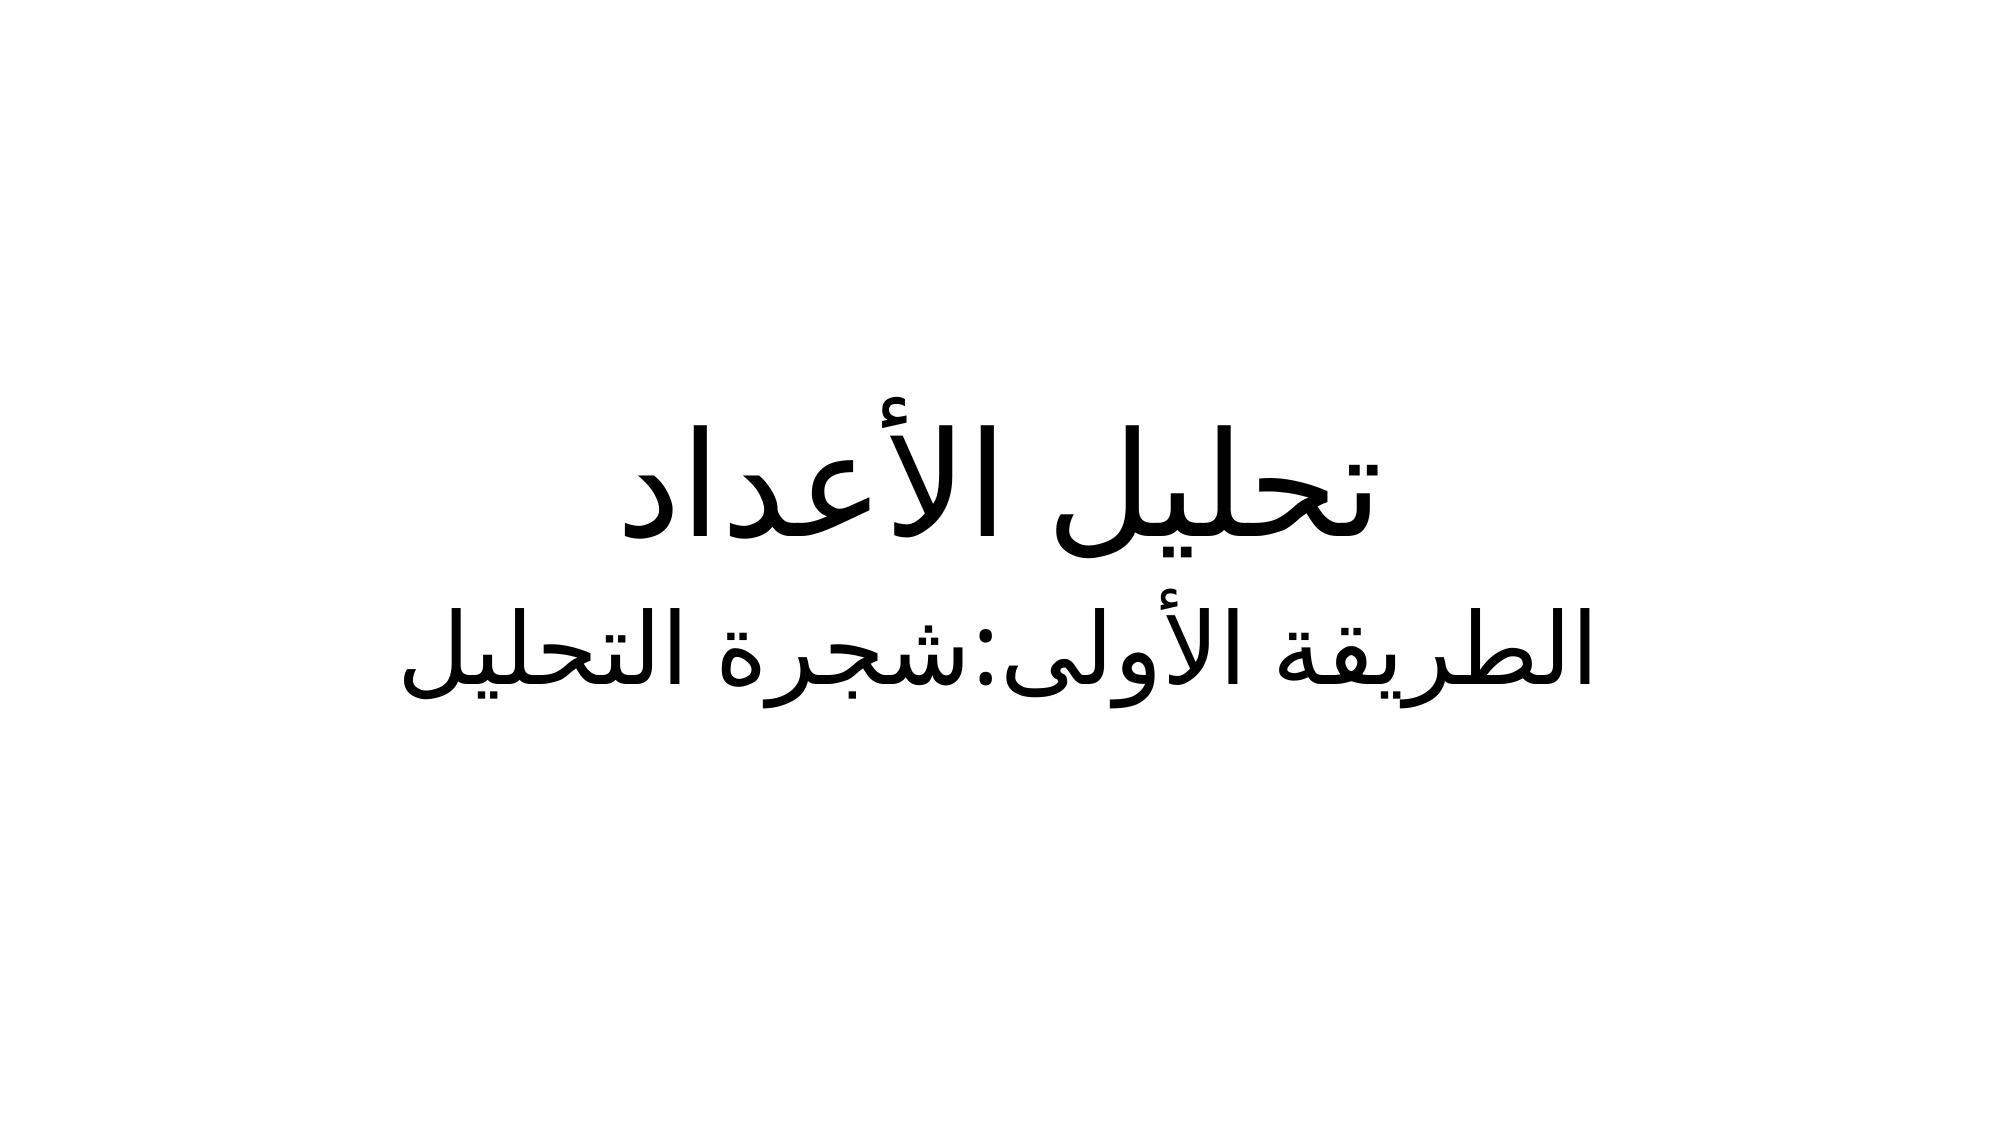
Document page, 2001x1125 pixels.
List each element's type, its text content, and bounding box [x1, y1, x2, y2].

subtitle الطريقة الأولى:شجرة التحليل [249, 590, 1750, 863]
title تحليل الأعداد [249, 184, 1750, 576]
